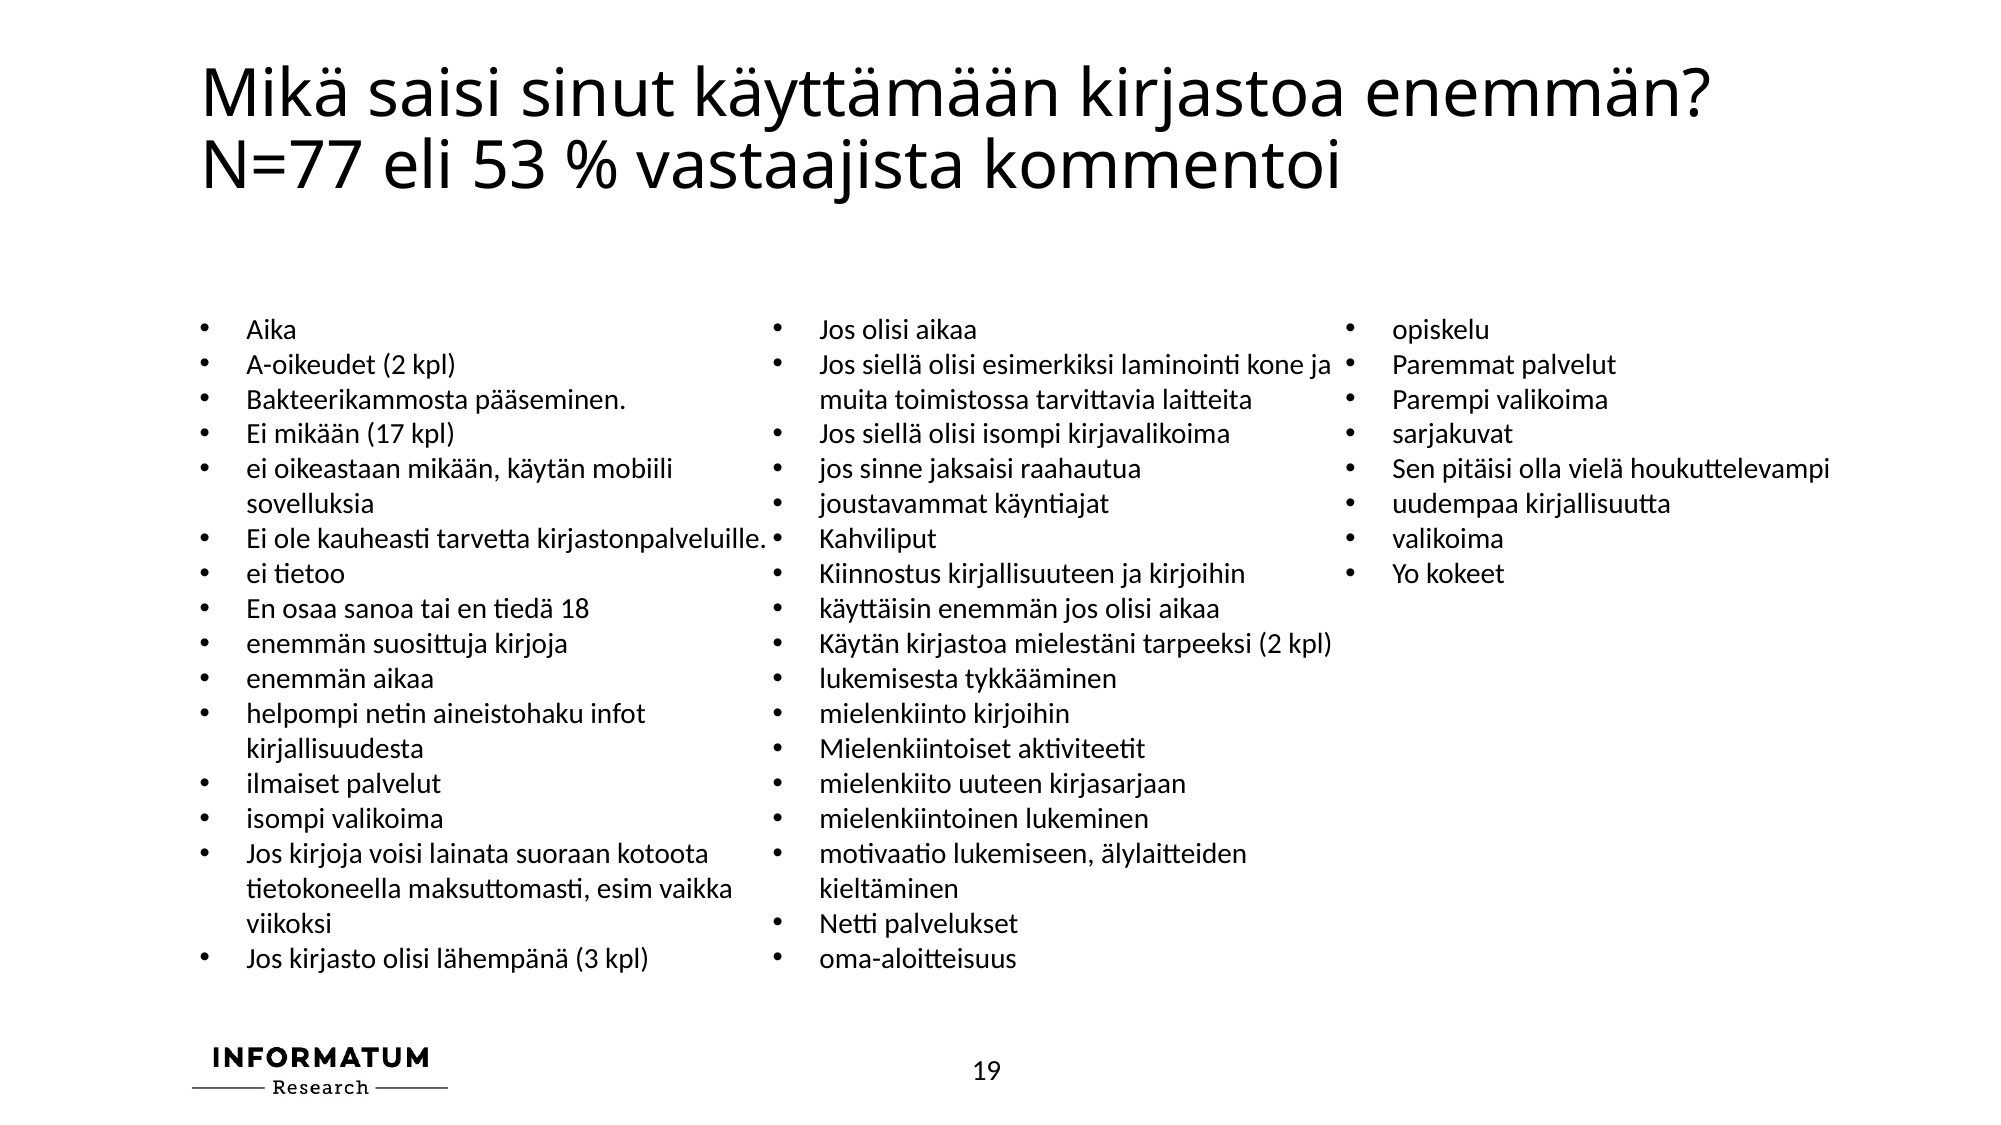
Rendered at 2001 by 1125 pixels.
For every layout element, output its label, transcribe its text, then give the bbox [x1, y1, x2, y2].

picture [189, 1042, 450, 1098]
title Mikä saisi sinut käyttämään kirjastoa enemmän? N=77 eli 53 % vastaajista kommentoi [185, 51, 1728, 271]
text_box Aika A-oikeudet (2 kpl) Bakteerikammosta pääseminen. Ei mikään (17 kpl) ei oikeastaan mikään, käytän mobiili sovelluksia Ei ole kauheasti tarvetta kirjastonpalveluille. ei tietoo En osaa sanoa tai en tiedä 18 enemmän suosittuja kirjoja enemmän aikaa helpompi netin aineistohaku infot kirjallisuudesta ilmaiset palvelut isompi valikoima Jos kirjoja voisi lainata suoraan kotoota tietokoneella maksuttomasti, esim vaikka viikoksi Jos kirjasto olisi lähempänä (3 kpl) Jos olisi aikaa Jos siellä olisi esimerkiksi laminointi kone ja muita toimistossa tarvittavia laitteita Jos siellä olisi isompi kirjavalikoima jos sinne jaksaisi raahautua joustavammat käyntiajat Kahviliput Kiinnostus kirjallisuuteen ja kirjoihin käyttäisin enemmän jos olisi aikaa Käytän kirjastoa mielestäni tarpeeksi (2 kpl) lukemisesta tykkääminen mielenkiinto kirjoihin Mielenkiintoiset aktiviteetit mielenkiito uuteen kirjasarjaan mielenkiintoinen lukeminen motivaatio lukemiseen, älylaitteiden kieltäminen Netti palvelukset oma-aloitteisuus opiskelu Paremmat palvelut Parempi valikoima sarjakuvat Sen pitäisi olla vielä houkuttelevampi uudempaa kirjallisuutta valikoima Yo kokeet [184, 302, 1933, 987]
